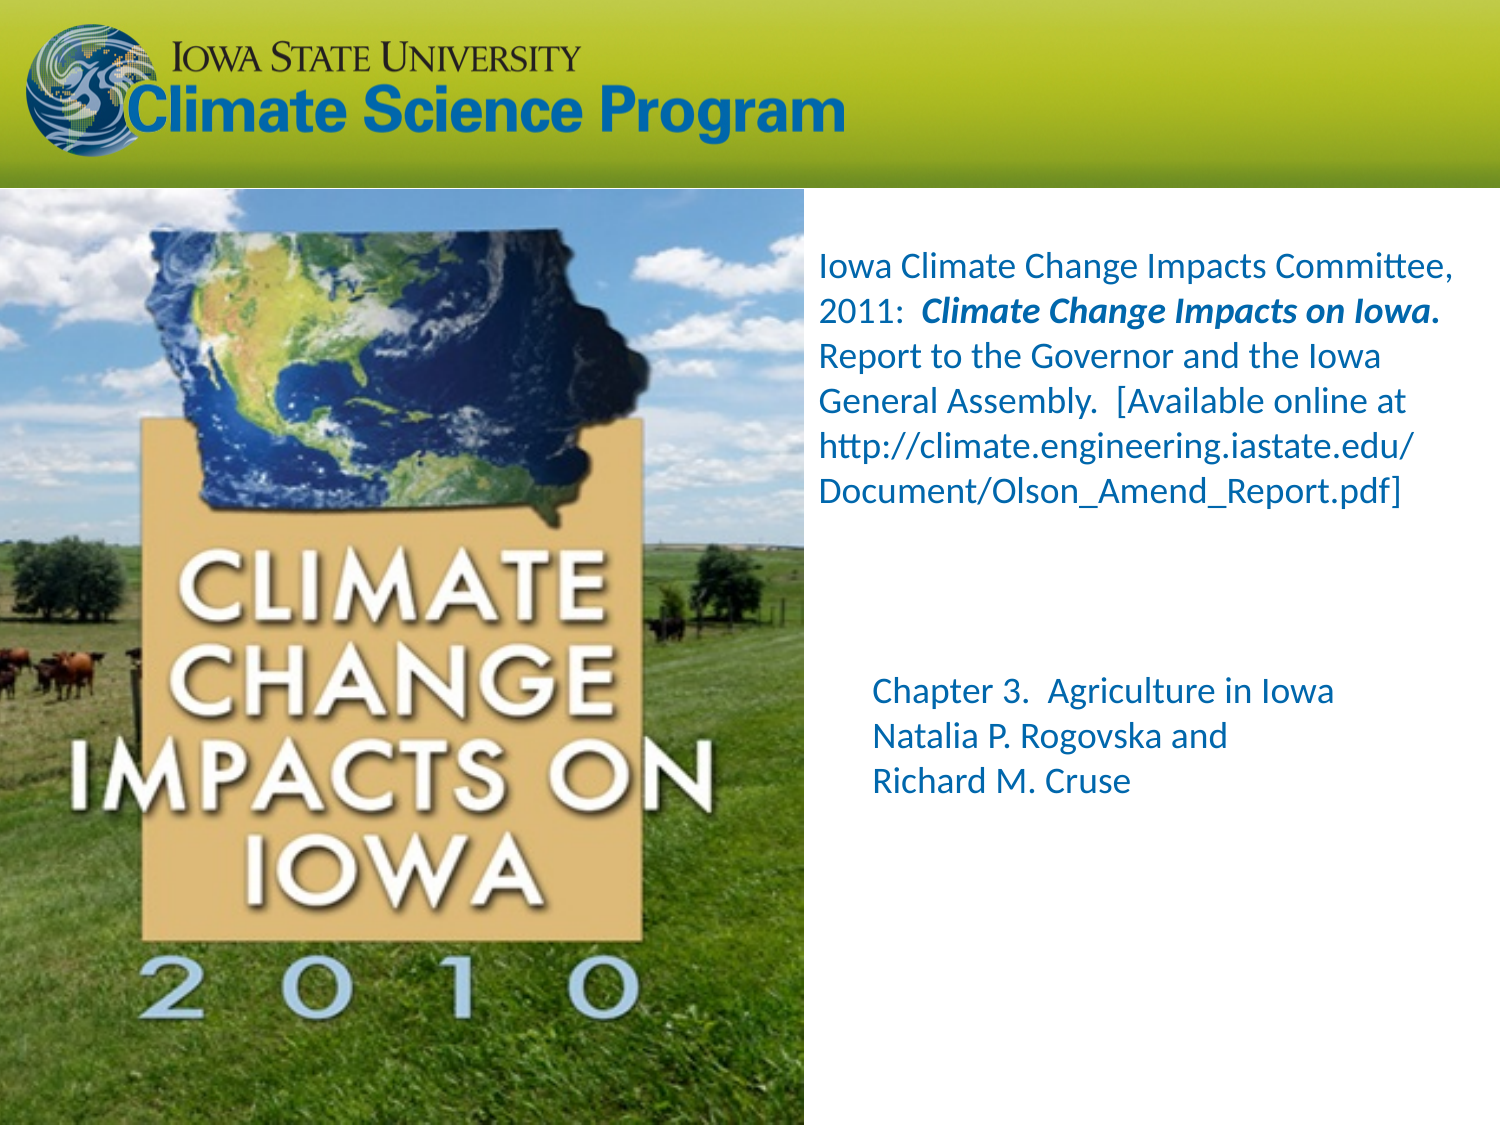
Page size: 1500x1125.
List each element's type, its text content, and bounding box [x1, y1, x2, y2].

picture [0, 0, 1500, 188]
picture [0, 189, 805, 1125]
text_box Chapter 3. Agriculture in Iowa Natalia P. Rogovska and Richard M. Cruse [857, 658, 1351, 898]
text_box Iowa Climate Change Impacts Committee, 2011: Climate Change Impacts on Iowa. Report to the Governor and the Iowa General Assembly. [Available online at http://climate.engineering.iastate.edu/Document/Olson_Amend_Report.pdf] [809, 233, 1500, 518]
